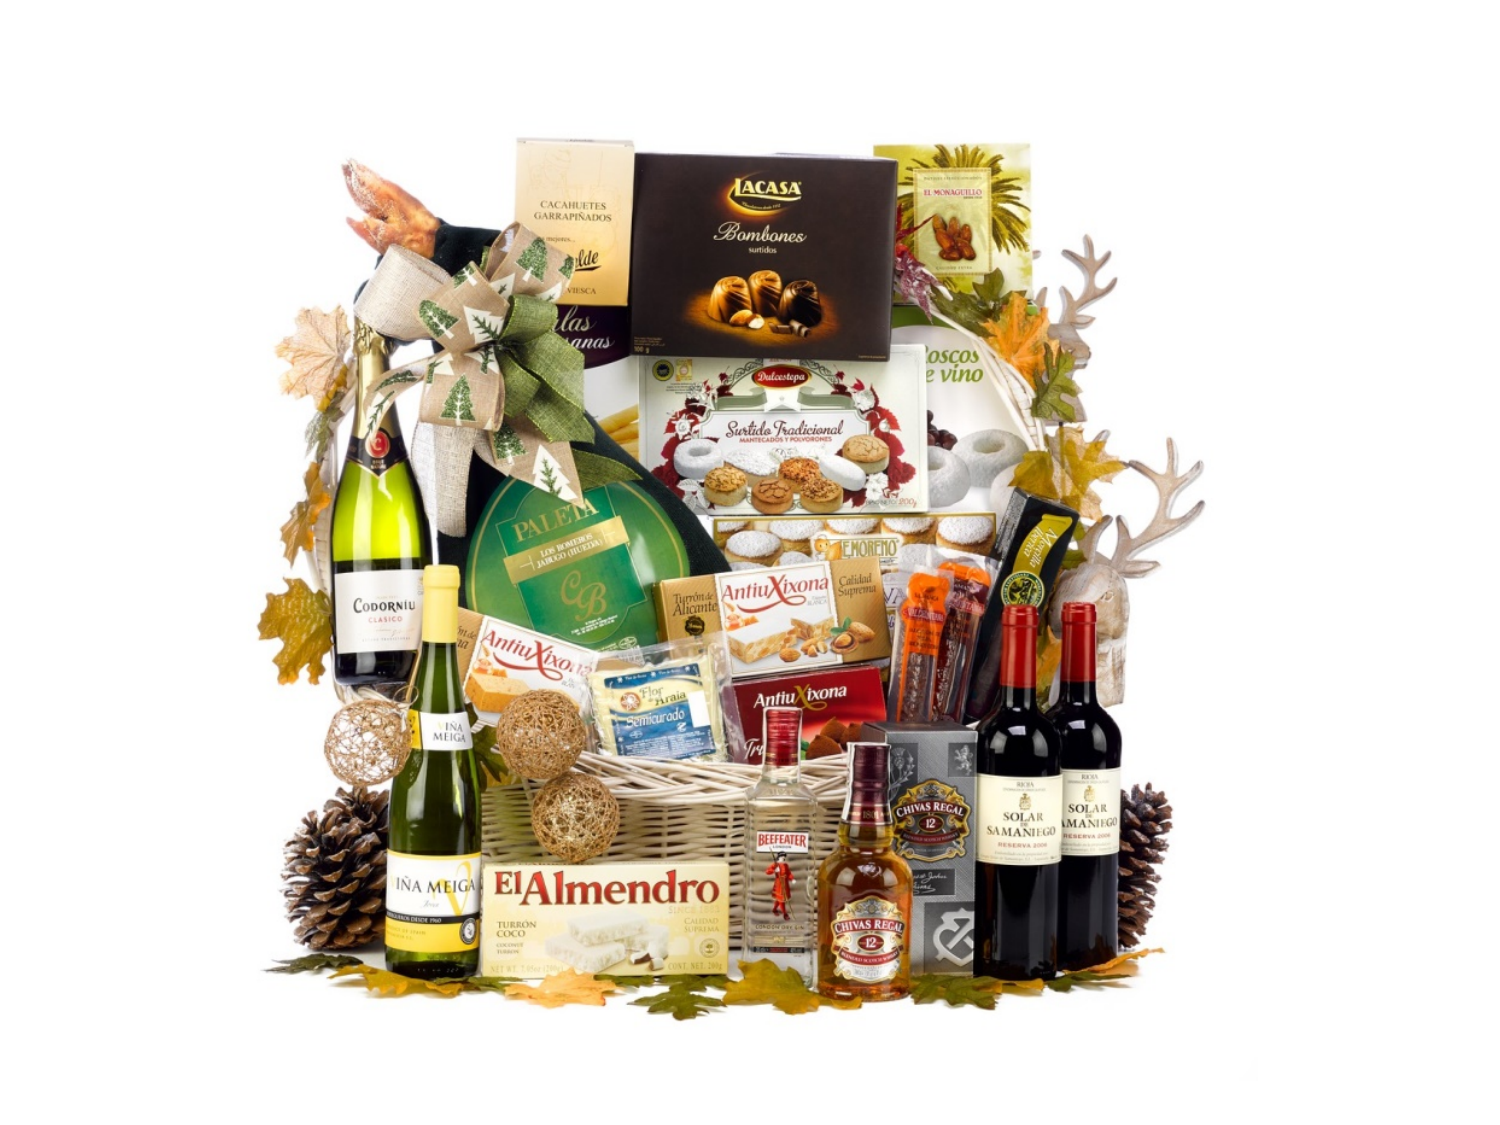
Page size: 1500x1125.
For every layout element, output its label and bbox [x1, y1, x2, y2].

picture [170, 0, 1259, 1081]
